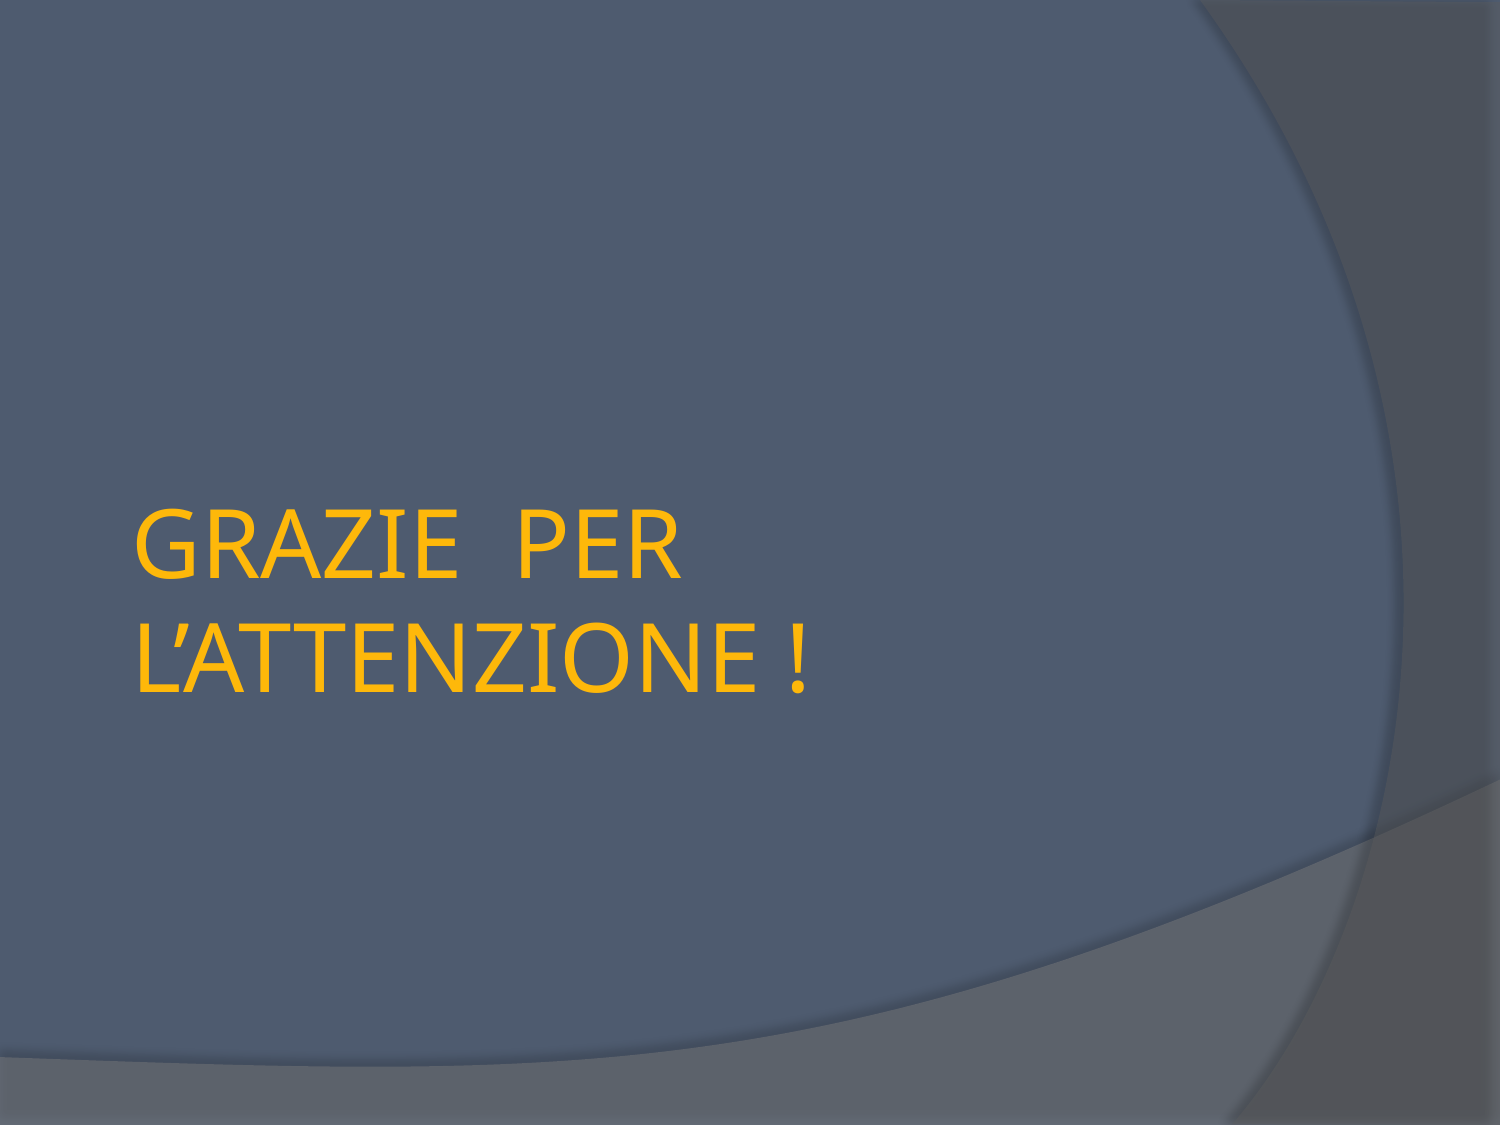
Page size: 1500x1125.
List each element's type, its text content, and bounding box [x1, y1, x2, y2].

title GRAZIE PER L’ATTENZIONE ! [123, 503, 1350, 691]
